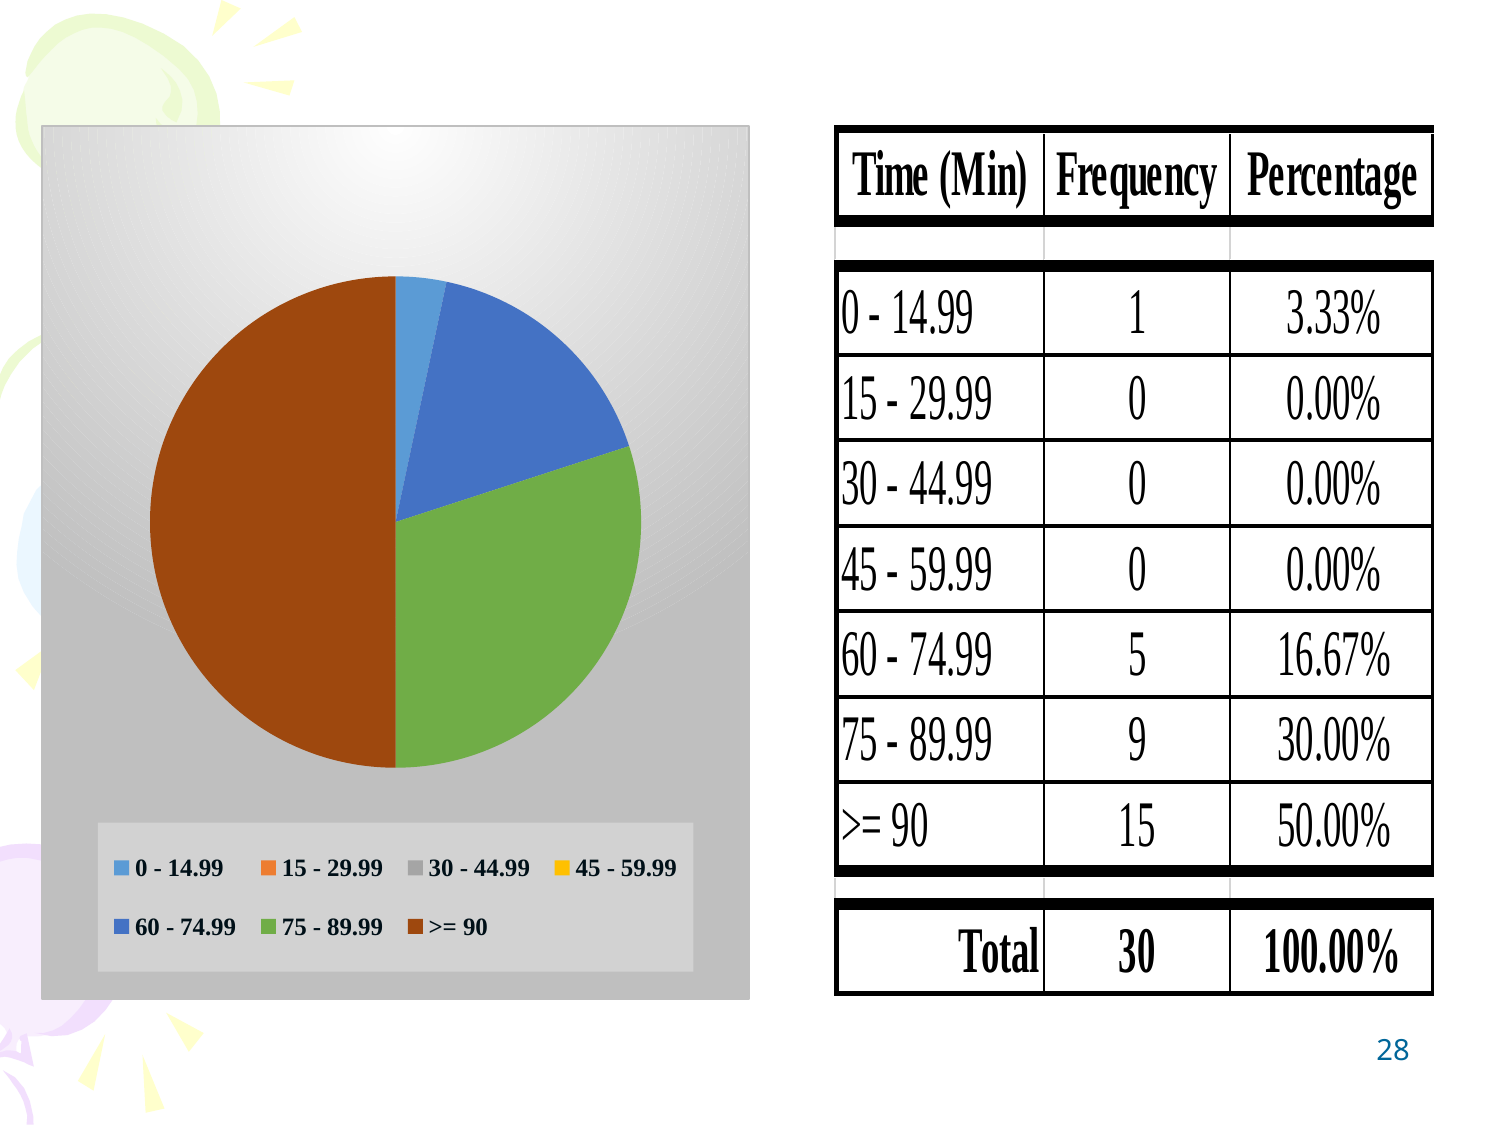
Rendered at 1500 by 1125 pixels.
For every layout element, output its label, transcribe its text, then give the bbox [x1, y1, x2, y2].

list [833, 125, 1437, 1000]
slide_number 28 [1074, 1024, 1425, 1100]
chart [41, 125, 751, 1000]
